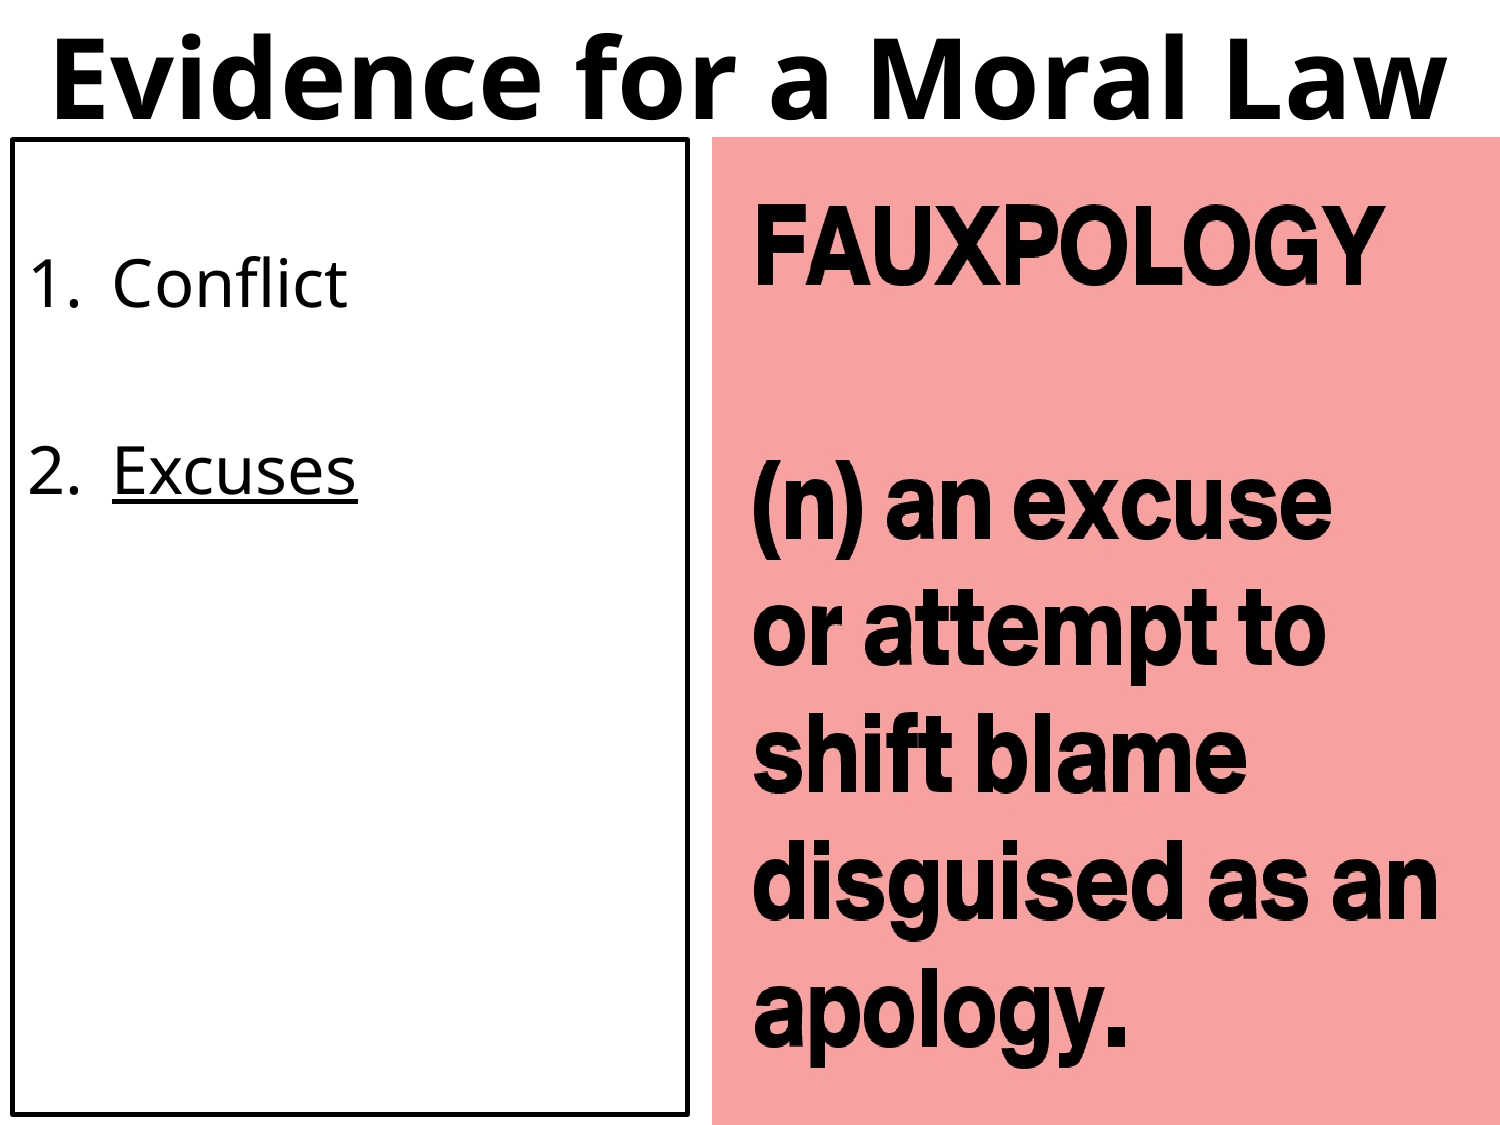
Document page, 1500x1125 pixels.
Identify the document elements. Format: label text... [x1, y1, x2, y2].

list Conflict Excuses [12, 139, 688, 1115]
text_box Evidence for a Moral Law [0, 0, 1500, 138]
picture [712, 137, 1500, 1125]
